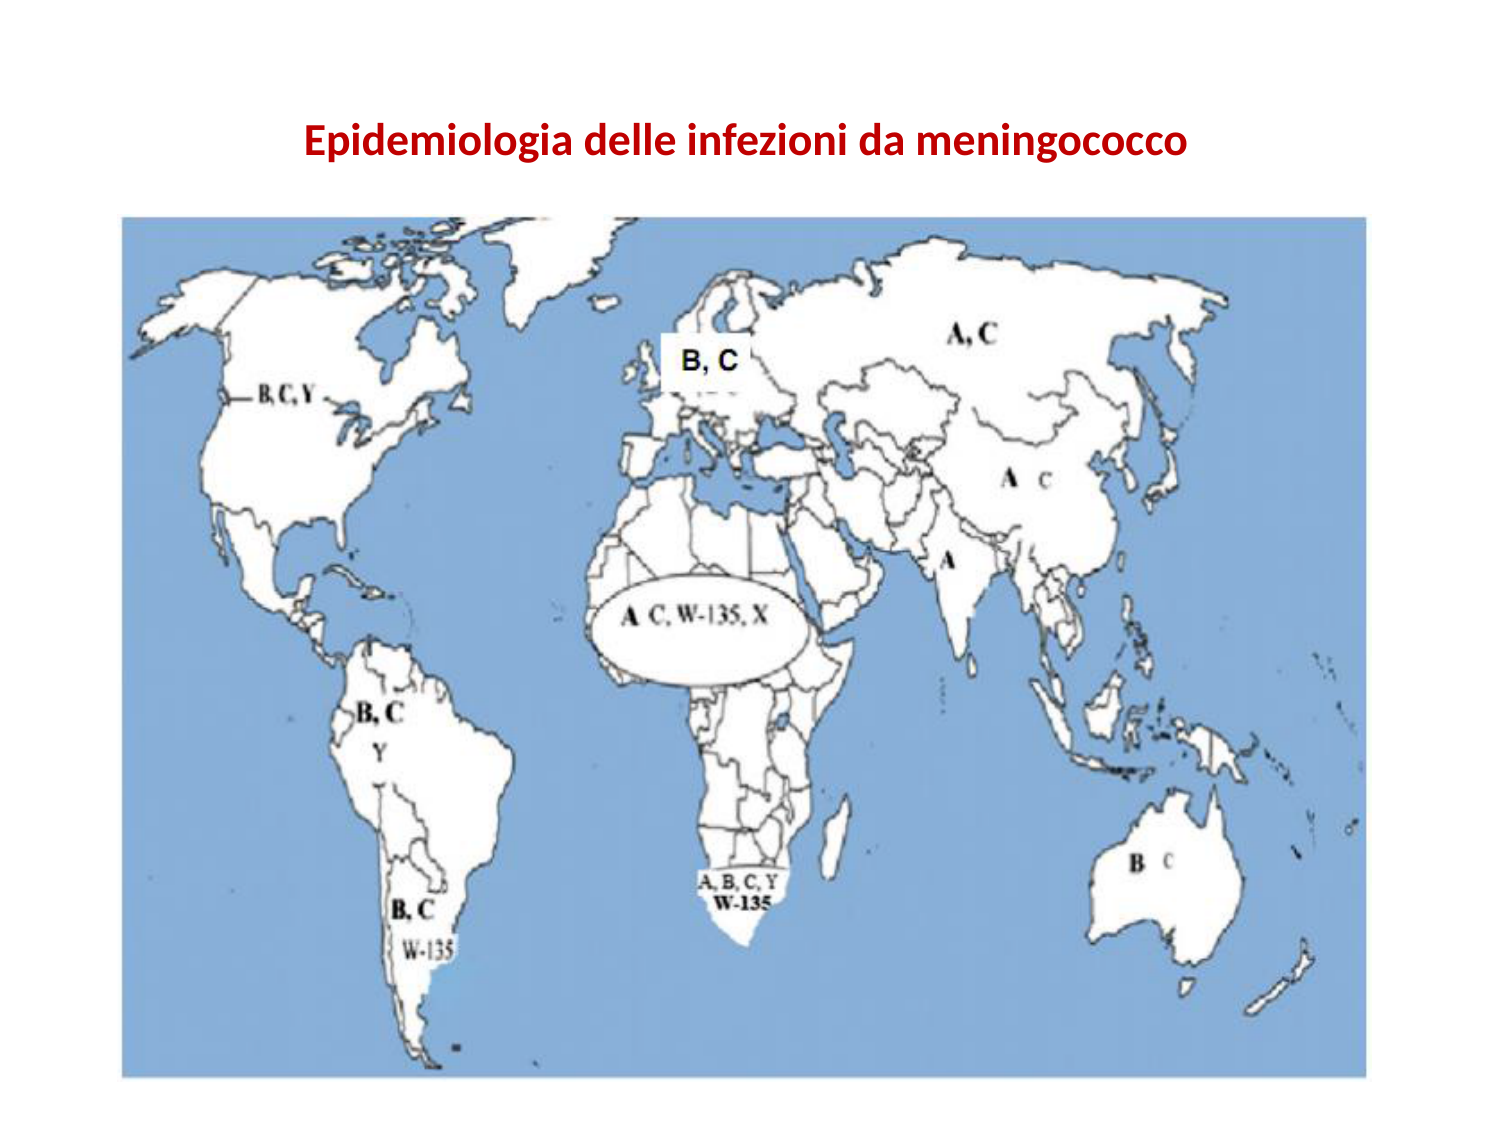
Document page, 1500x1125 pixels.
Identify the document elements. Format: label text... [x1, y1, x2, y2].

picture [117, 213, 1372, 1082]
title Epidemiologia delle infezioni da meningococco [74, 44, 1425, 233]
